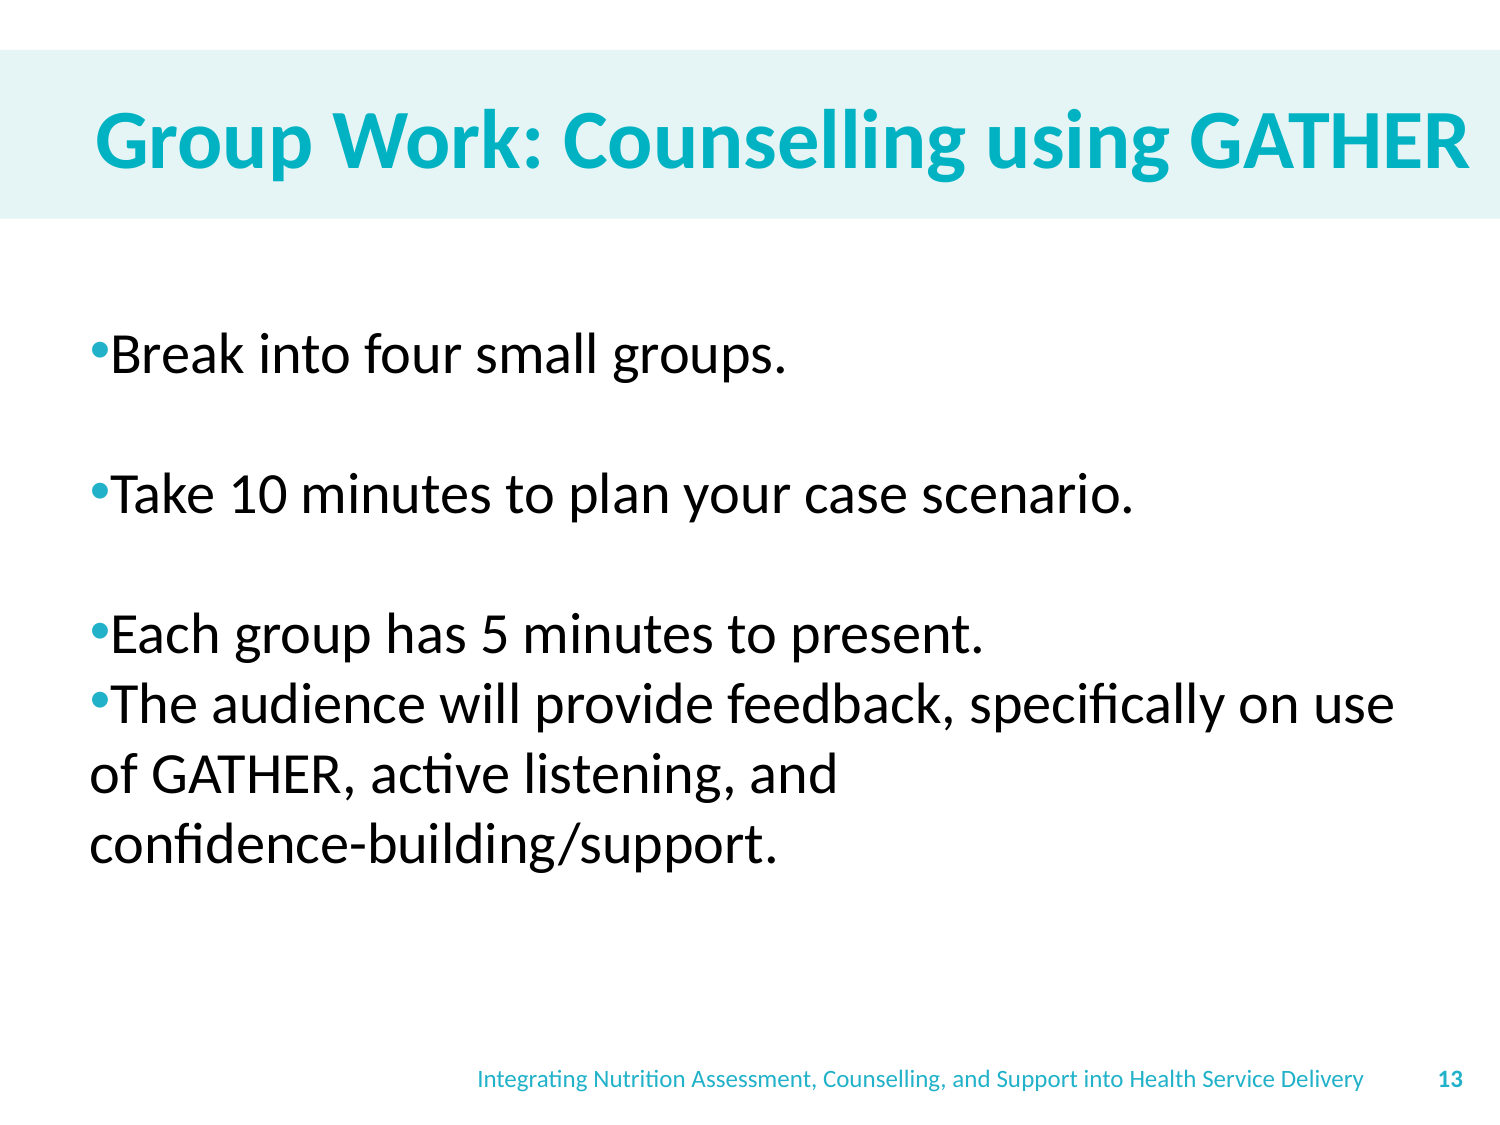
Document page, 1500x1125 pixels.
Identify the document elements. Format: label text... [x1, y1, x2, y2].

list Break into four small groups. Take 10 minutes to plan your case scenario. Each group has 5 minutes to present. The audience will provide feedback, specifically on use of GATHER, active listening, and confidence-building/support. [75, 237, 1425, 1025]
text_box Group Work: Counselling using GATHER [0, 49, 1500, 219]
footer Integrating Nutrition Assessment, Counselling, and Support into Health Service Delivery [462, 1034, 1413, 1100]
slide_number 13 [1413, 1034, 1488, 1100]
